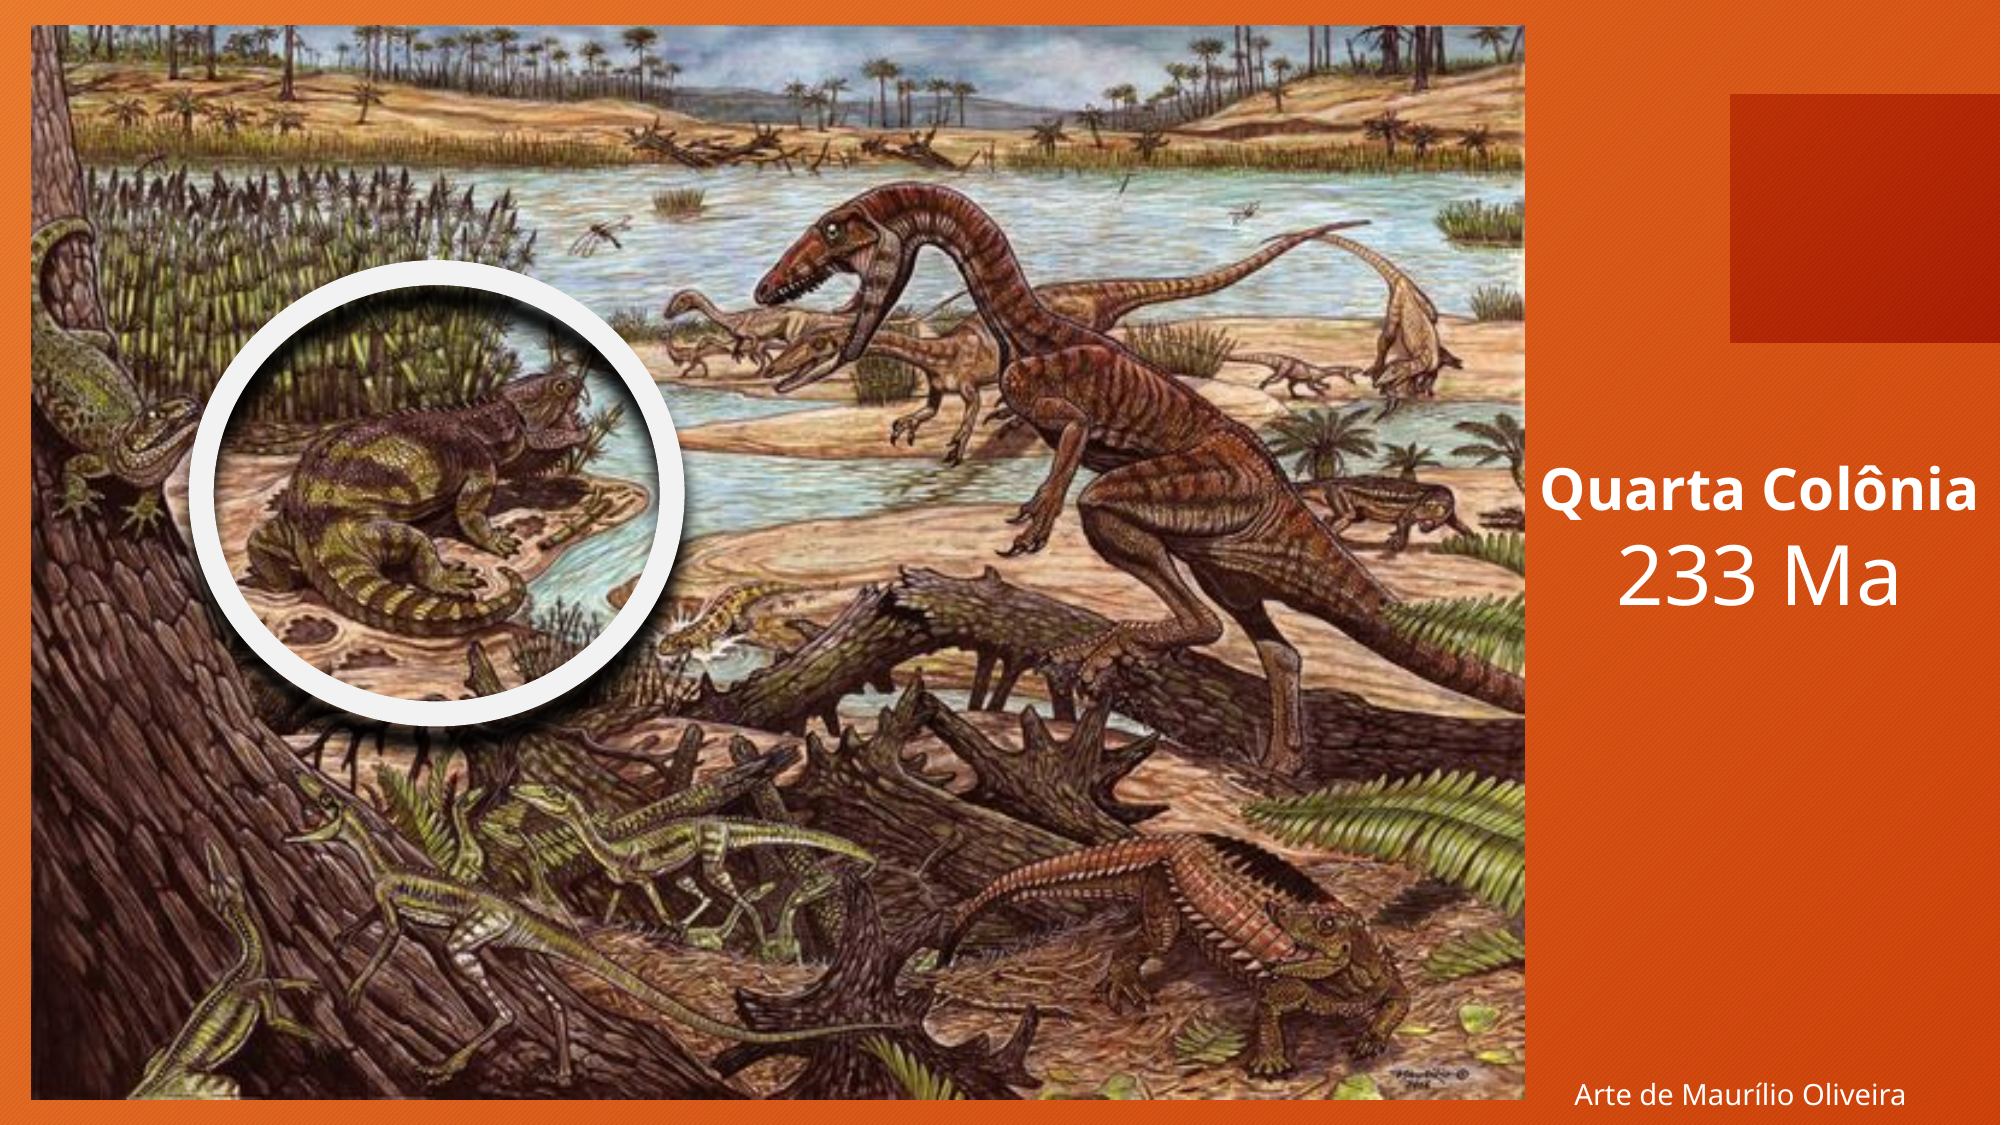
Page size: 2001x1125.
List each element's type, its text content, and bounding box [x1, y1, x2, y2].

text_box Quarta Colônia 233 Ma [1525, 444, 1995, 629]
text_box Arte de Maurílio Oliveira [1559, 1069, 2000, 1119]
picture [1730, 93, 2000, 347]
picture [31, 25, 1525, 1100]
